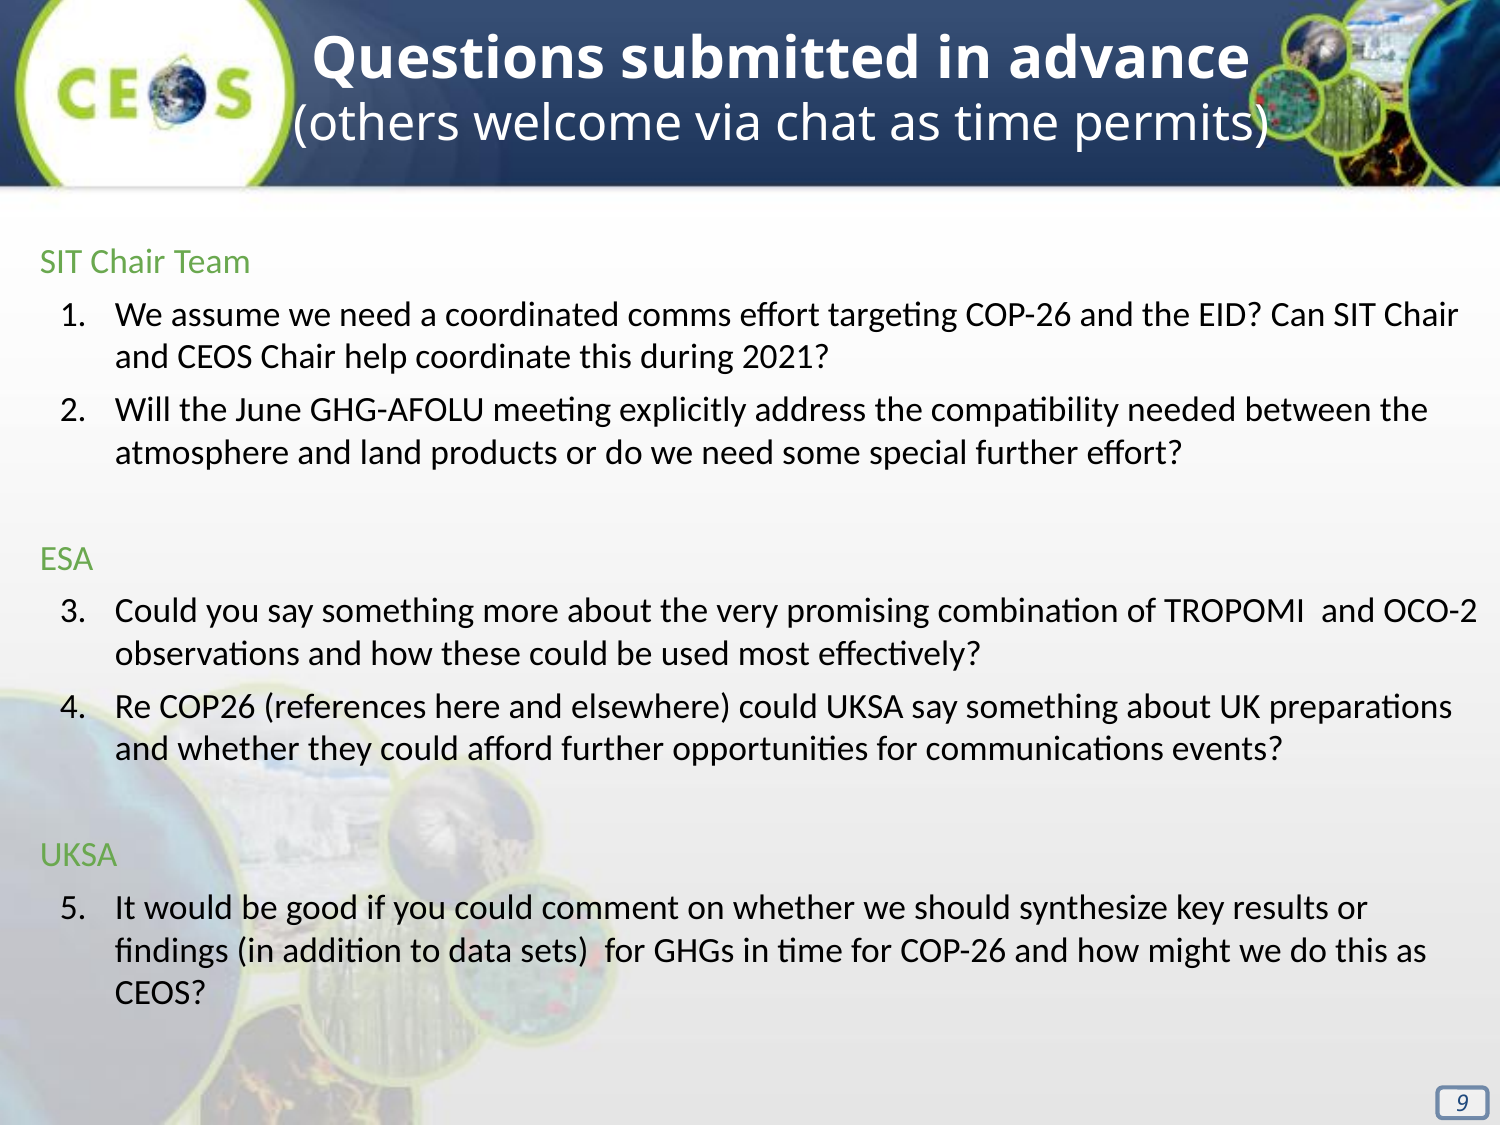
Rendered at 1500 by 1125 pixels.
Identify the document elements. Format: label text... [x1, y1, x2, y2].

slide_number ‹#› [1435, 1093, 1490, 1121]
list SIT Chair Team We assume we need a coordinated comms effort targeting COP-26 and the EID? Can SIT Chair and CEOS Chair help coordinate this during 2021? Will the June GHG-AFOLU meeting explicitly address the compatibility needed between the atmosphere and land products or do we need some special further effort? ESA Could you say something more about the very promising combination of TROPOMI and OCO-2 observations and how these could be used most effectively? Re COP26 (references here and elsewhere) could UKSA say something about UK preparations and whether they could afford further opportunities for communications events? UKSA It would be good if you could comment on whether we should synthesize key results or findings (in addition to data sets) for GHGs in time for COP-26 and how might we do this as CEOS? [24, 230, 1500, 1093]
list Questions submitted in advance (others welcome via chat as time permits) [275, 12, 1288, 163]
picture [0, 0, 1500, 1125]
